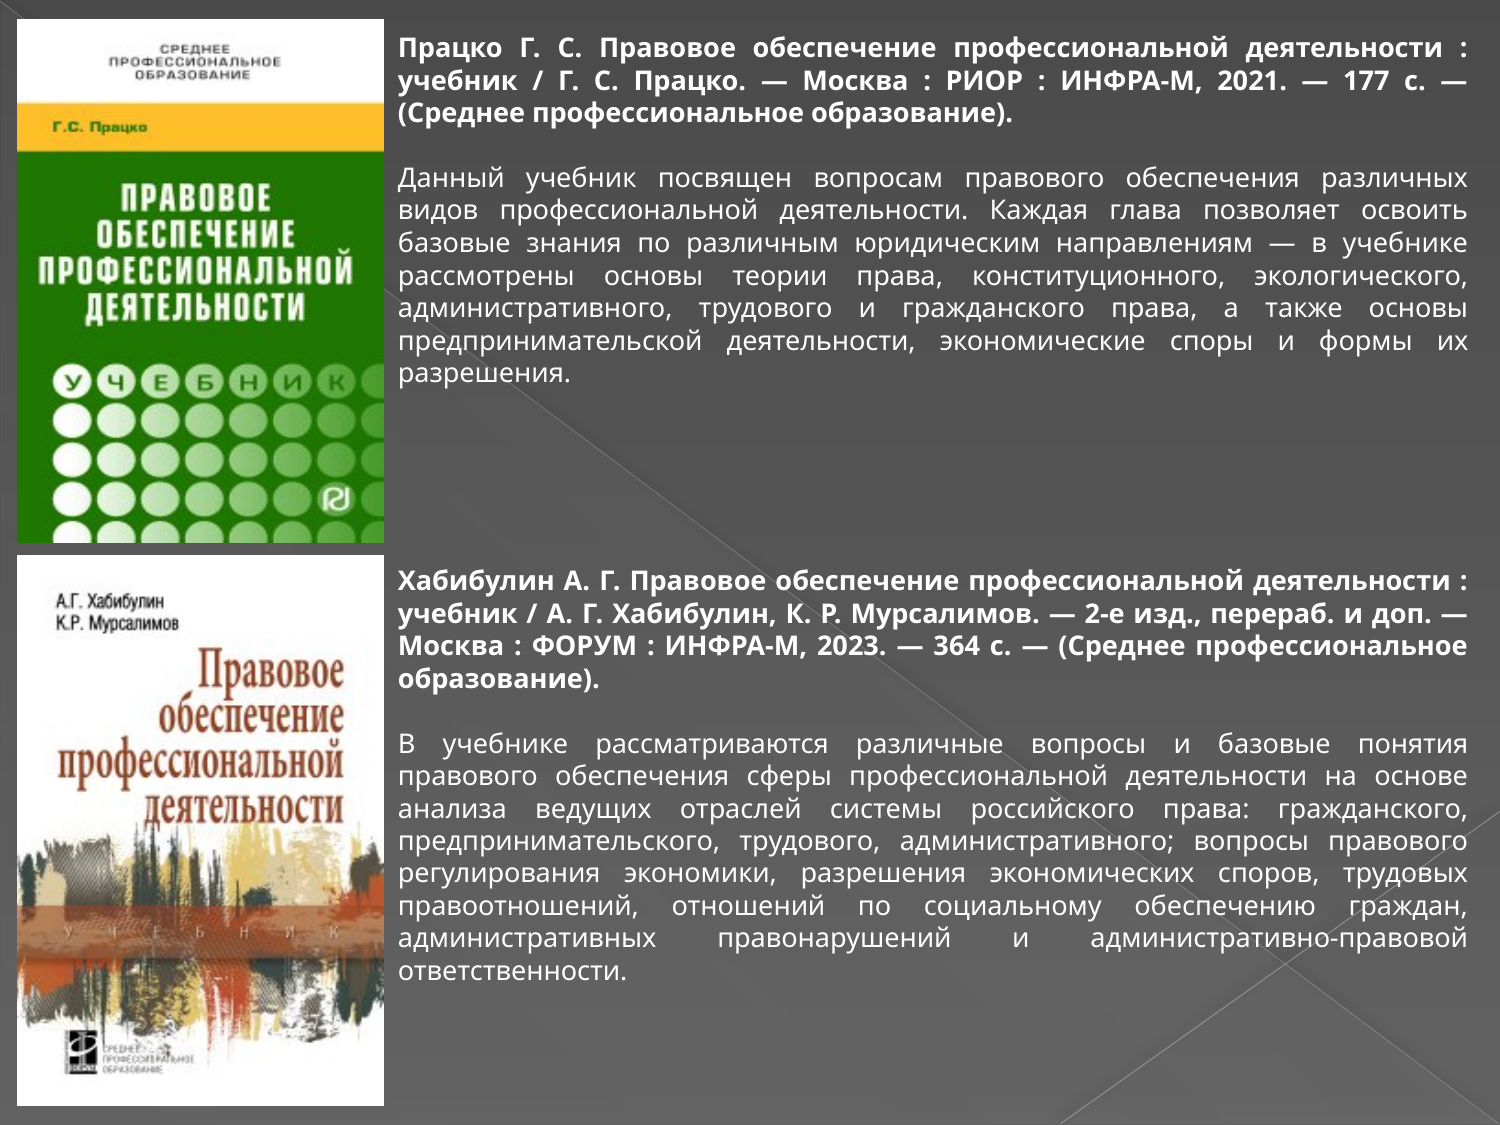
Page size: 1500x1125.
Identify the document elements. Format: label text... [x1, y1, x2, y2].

picture [17, 18, 384, 544]
text_box Хабибулин А. Г. Правовое обеспечение профессиональной деятельности : учебник / А. Г. Хабибулин, К. Р. Мурсалимов. — 2-е изд., перераб. и доп. — Москва : ФОРУМ : ИНФРА-М, 2023. — 364 с. — (Среднее профессиональное образование). В учебнике рассматриваются различные вопросы и базовые понятия правового обеспечения сферы профессиональной деятельности на основе анализа ведущих отраслей системы российского права: гражданского, предпринимательского, трудового, административного; вопросы правового регулирования экономики, разрешения экономических споров, трудовых правоотношений, отношений по социальному обеспечению граждан, административных правонарушений и административно-правовой ответственности. [388, 556, 1483, 994]
text_box Працко Г. С. Правовое обеспечение профессиональной деятельности : учебник / Г. С. Працко. — Москва : РИОР : ИНФРА-М, 2021. — 177 с. — (Среднее профессиональное образование). Данный учебник посвящен вопросам правового обеспечения различных видов профессиональной деятельности. Каждая глава позволяет освоить базовые знания по различным юридическим направлениям — в учебнике рассмотрены основы теории права, конституционного, экологического, административного, трудового и гражданского права, а также основы предпринимательской деятельности, экономические споры и формы их разрешения. [388, 23, 1483, 396]
picture [17, 555, 384, 1107]
